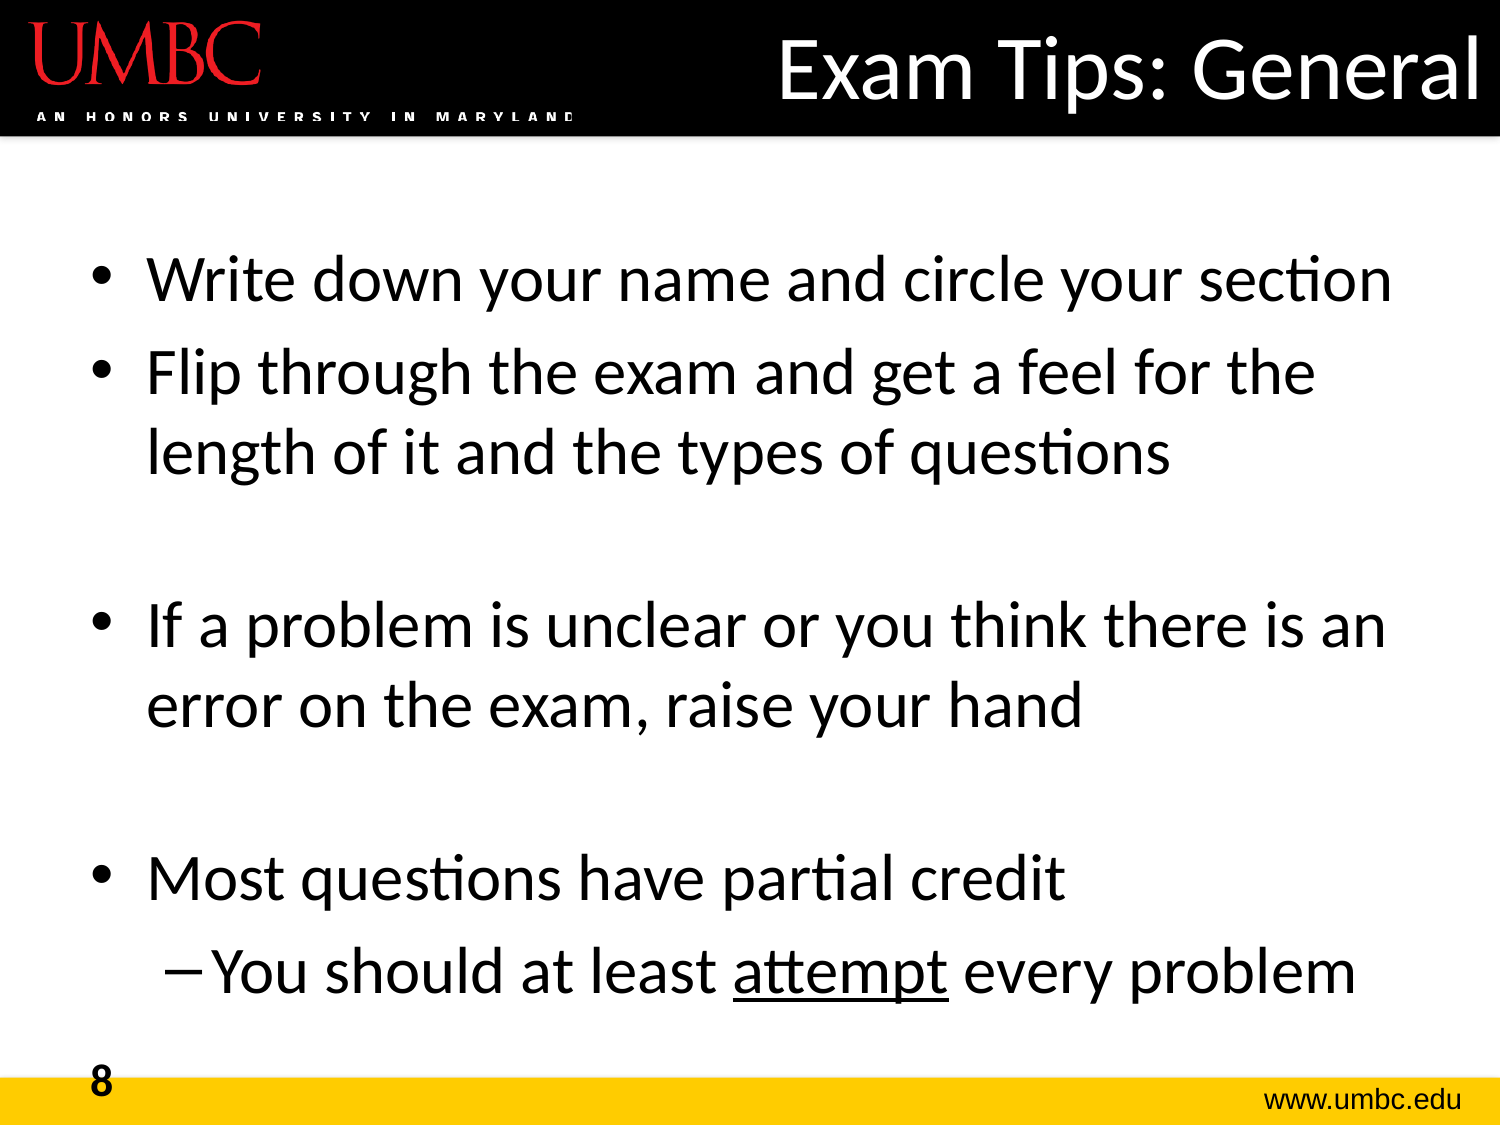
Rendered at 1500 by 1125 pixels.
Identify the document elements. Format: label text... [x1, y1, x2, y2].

slide_number 8 [75, 1042, 425, 1103]
title Exam Tips: General [150, 0, 1500, 188]
list Write down your name and circle your section Flip through the exam and get a feel for the length of it and the types of questions If a problem is unclear or you think there is an error on the exam, raise your hand Most questions have partial credit You should at least attempt every problem [75, 226, 1425, 1005]
